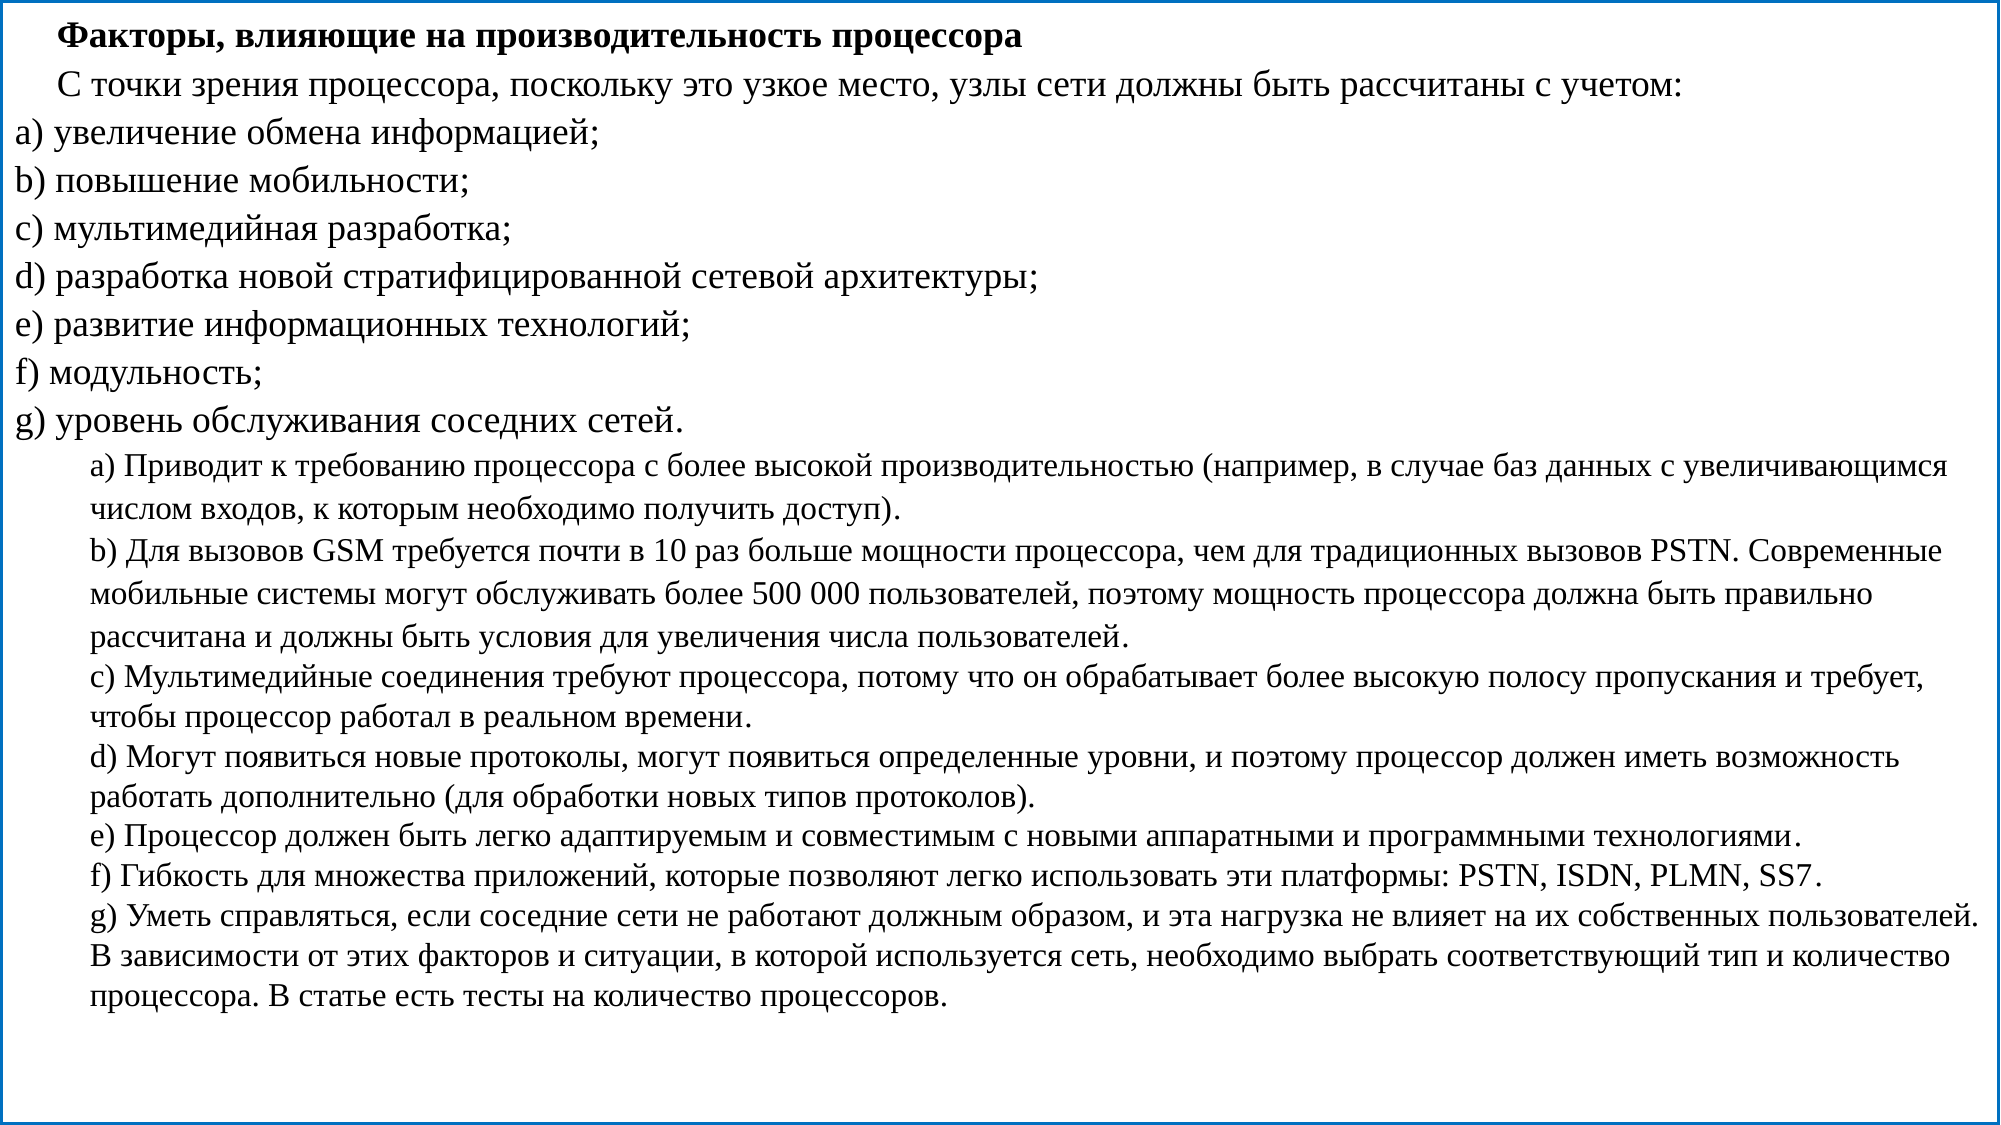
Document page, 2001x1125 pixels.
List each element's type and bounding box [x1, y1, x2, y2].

text_box [0, 0, 2000, 1125]
